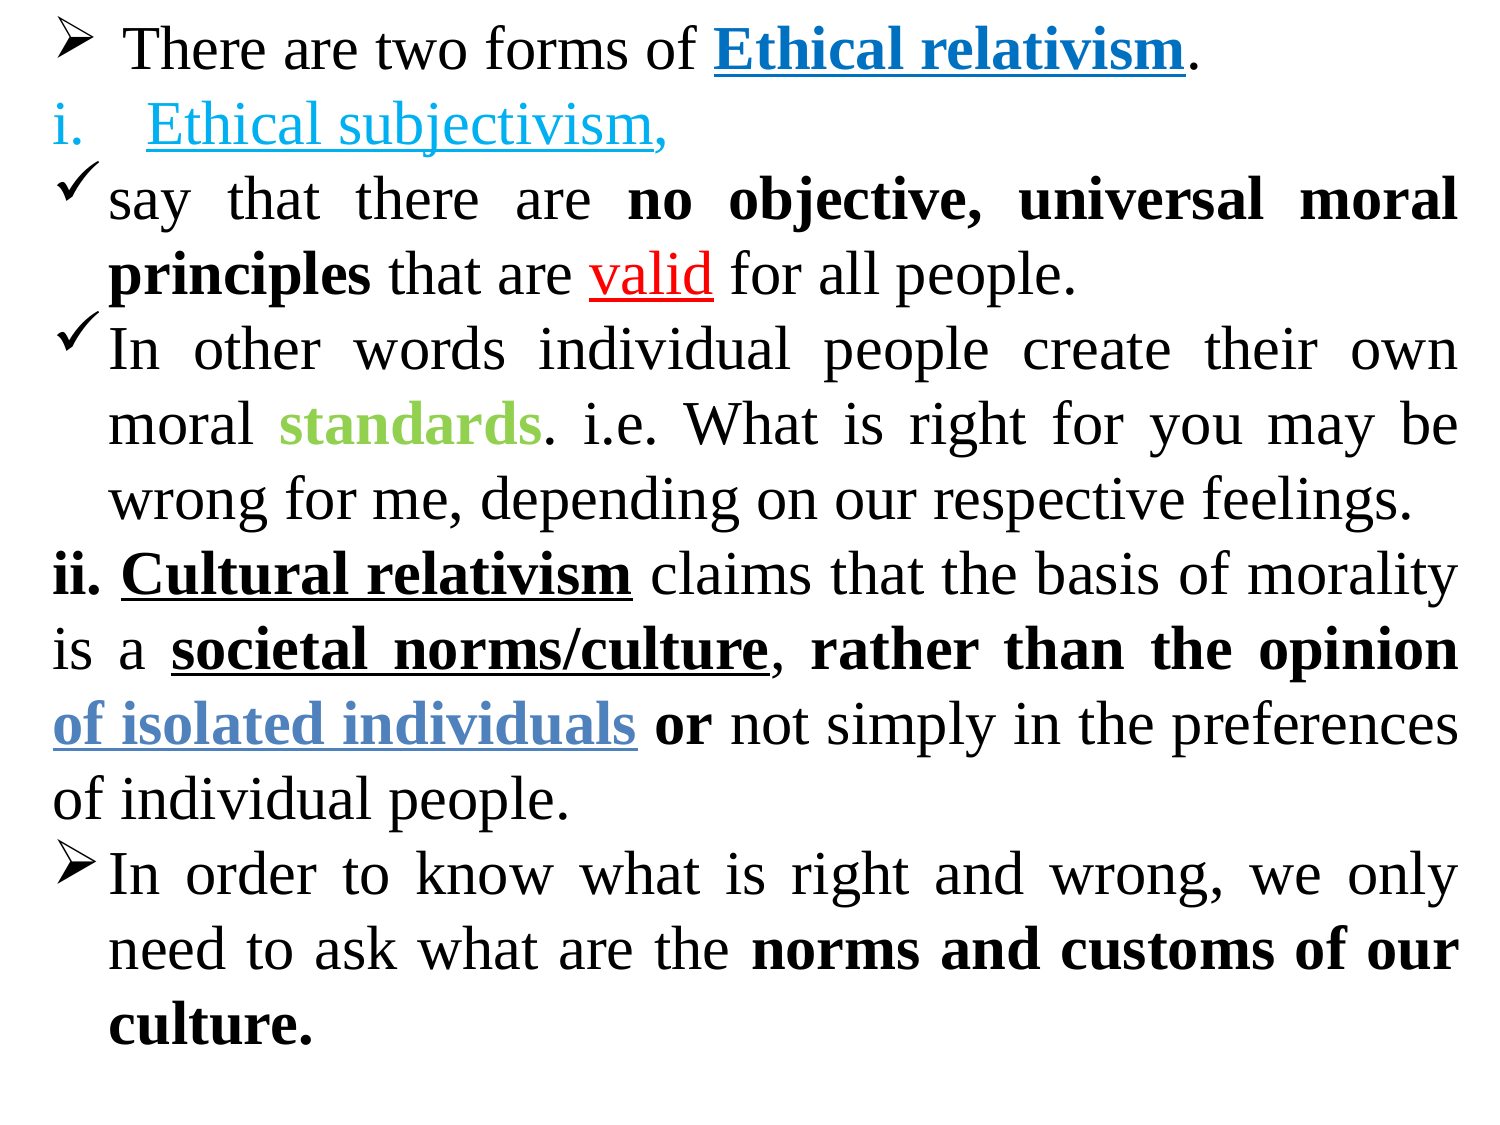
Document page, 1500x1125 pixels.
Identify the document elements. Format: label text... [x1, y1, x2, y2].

list There are two forms of Ethical relativism. Ethical subjectivism, say that there are no objective, universal moral principles that are valid for all people. In other words individual people create their own moral standards. i.e. What is right for you may be wrong for me, depending on our respective feelings. ii. Cultural relativism claims that the basis of morality is a societal norms/culture, rather than the opinion of isolated individuals or not simply in the preferences of individual people. In order to know what is right and wrong, we only need to ask what are the norms and customs of our culture. [37, 0, 1475, 1100]
